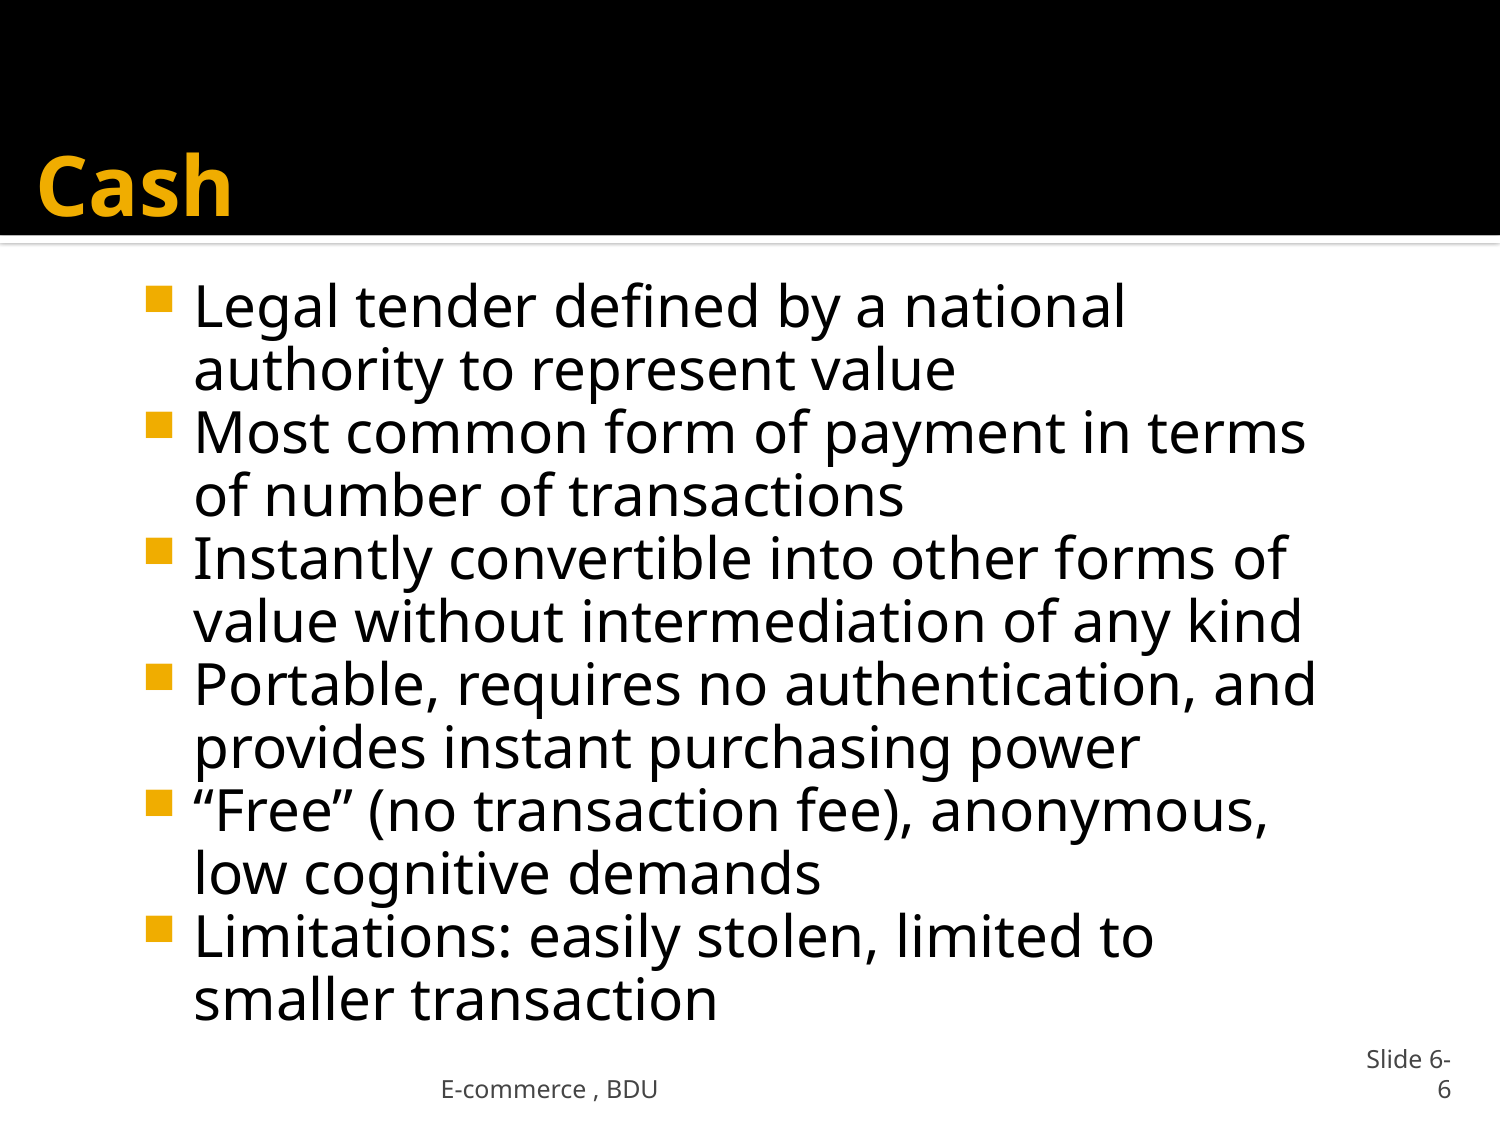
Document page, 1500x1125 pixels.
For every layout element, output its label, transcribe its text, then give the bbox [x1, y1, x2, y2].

list Legal tender defined by a national authority to represent value Most common form of payment in terms of number of transactions Instantly convertible into other forms of value without intermediation of any kind Portable, requires no authentication, and provides instant purchasing power “Free” (no transaction fee), anonymous, low cognitive demands Limitations: easily stolen, limited to smaller transaction [112, 262, 1388, 1038]
title Cash [20, 125, 1338, 241]
slide_number Slide 6-6 [1345, 1062, 1467, 1108]
footer E-commerce , BDU [433, 1062, 1337, 1108]
